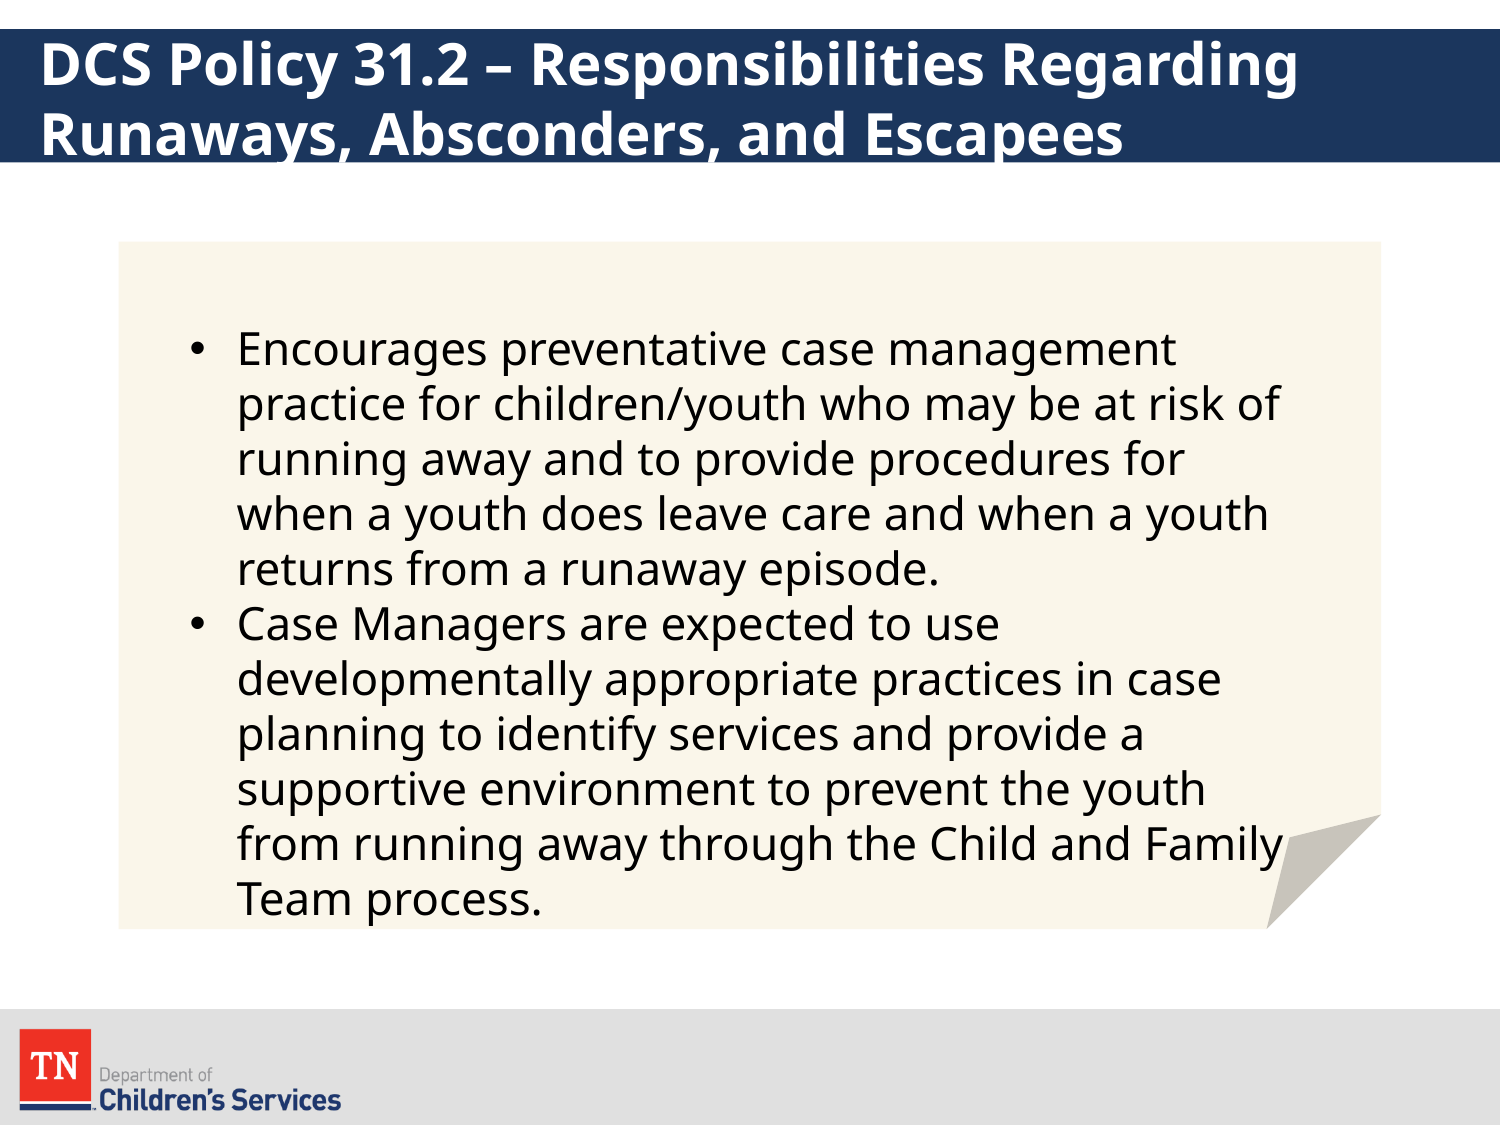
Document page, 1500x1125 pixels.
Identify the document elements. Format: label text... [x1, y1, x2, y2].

text_box Encourages preventative case management practice for children/youth who may be at risk of running away and to provide procedures for when a youth does leave care and when a youth returns from a runaway episode. Case Managers are expected to use developmentally appropriate practices in case planning to identify services and provide a supportive environment to prevent the youth from running away through the Child and Family Team process. [174, 312, 1313, 1033]
title DCS Policy 31.2 – Responsibilities Regarding Runaways, Absconders, and Escapees [24, 29, 1475, 165]
picture [0, 1009, 360, 1125]
text_box [116, 239, 1384, 932]
